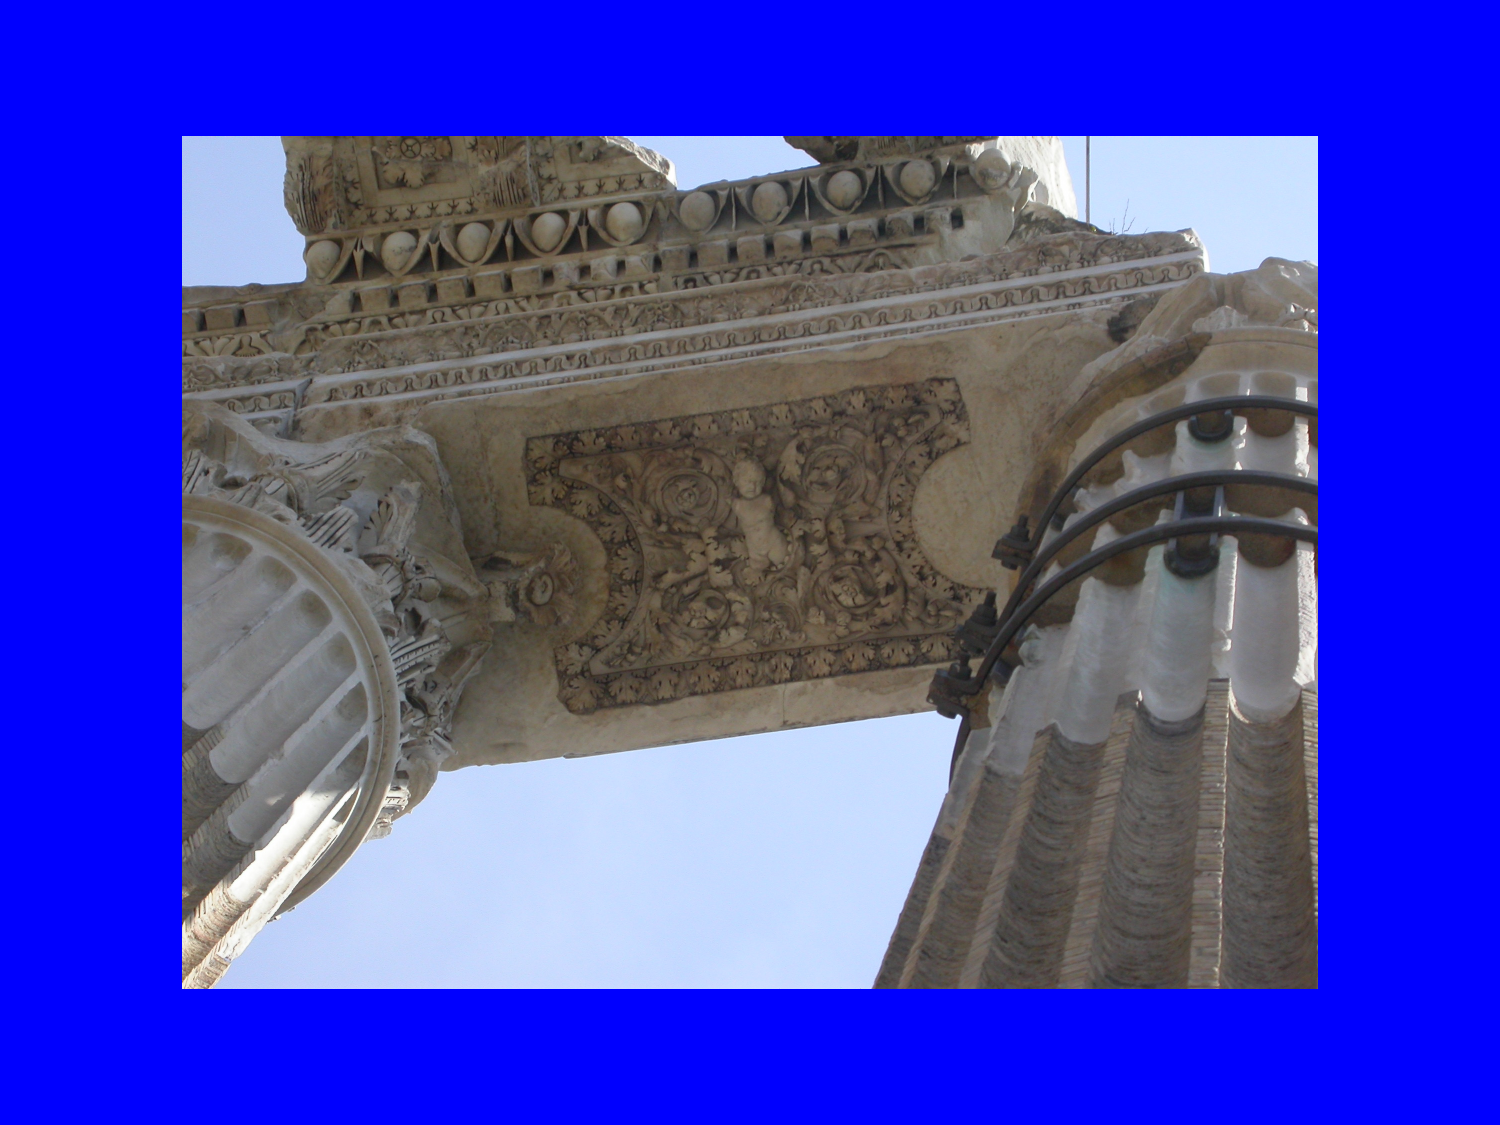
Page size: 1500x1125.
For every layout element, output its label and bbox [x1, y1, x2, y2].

picture [181, 136, 1319, 989]
